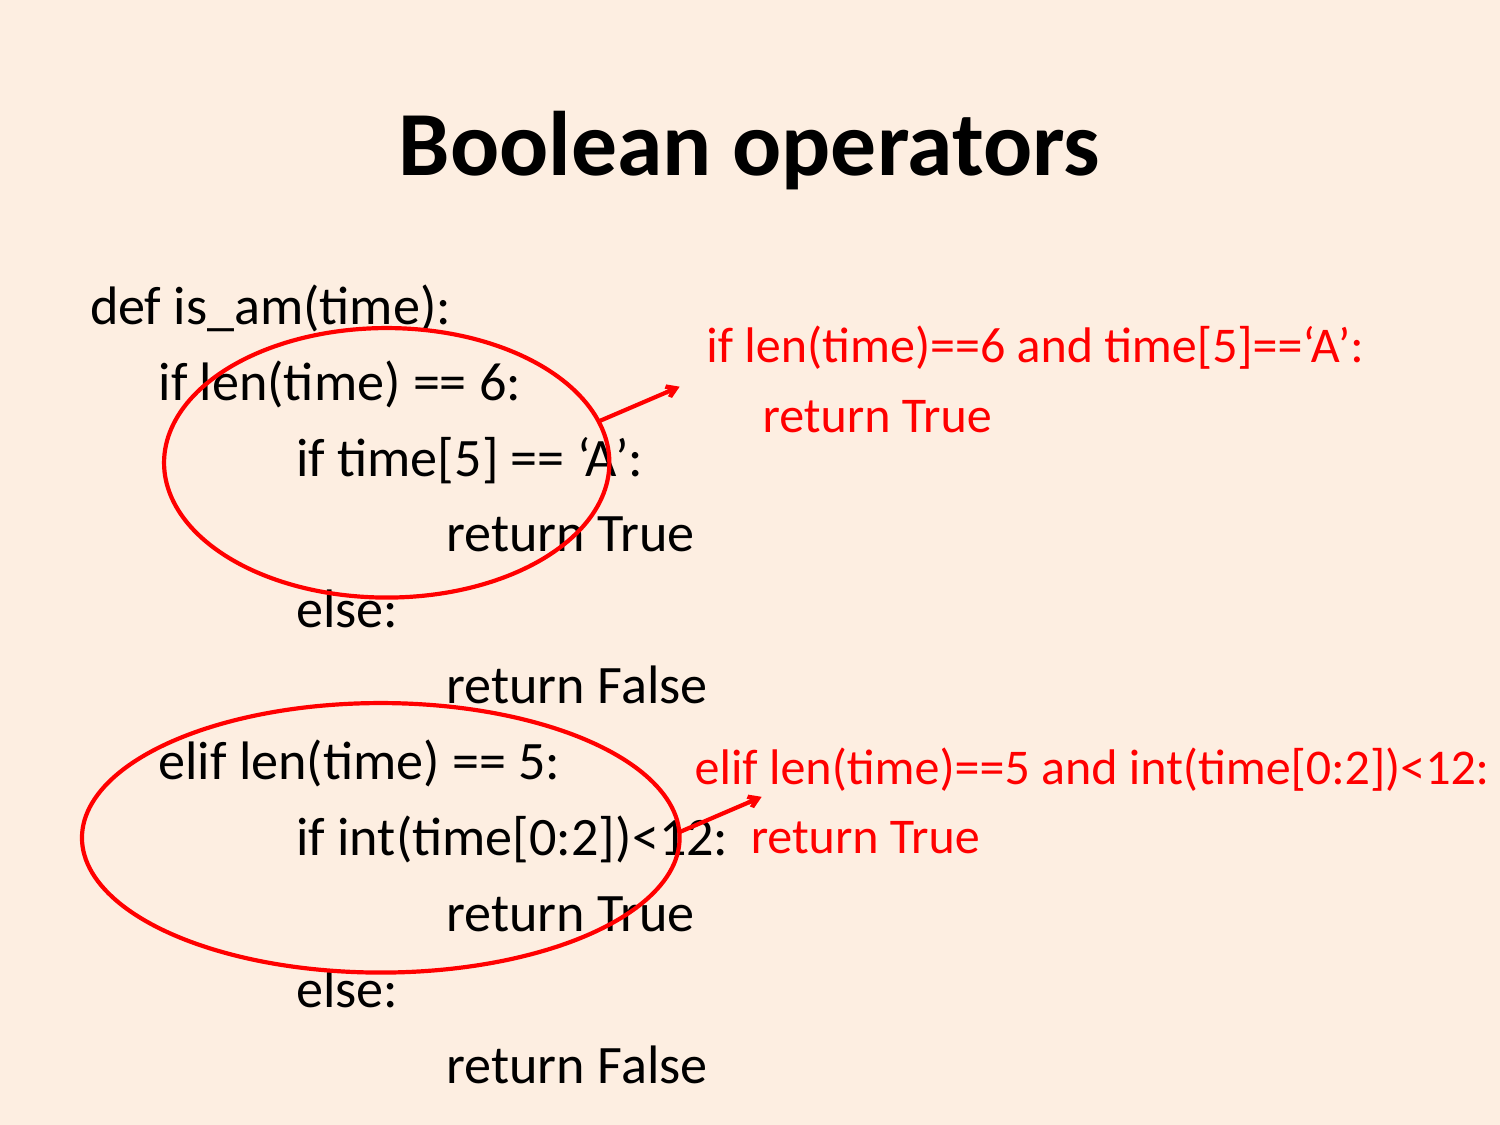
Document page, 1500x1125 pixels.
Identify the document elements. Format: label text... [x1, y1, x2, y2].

text_box [161, 325, 612, 600]
text_box if len(time)==6 and time[5]==‘A’: return True [691, 304, 1500, 692]
title Boolean operators [75, 45, 1425, 233]
text_box [79, 700, 679, 975]
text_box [679, 796, 762, 833]
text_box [597, 386, 680, 423]
list def is_am(time): if len(time) == 6: if time[5] == ‘A’: return True else: return False elif len(time) == 5: if int(time[0:2])<12: return True else: return False [75, 262, 997, 1125]
text_box elif len(time)==5 and int(time[0:2])<12: return True [679, 726, 1500, 961]
